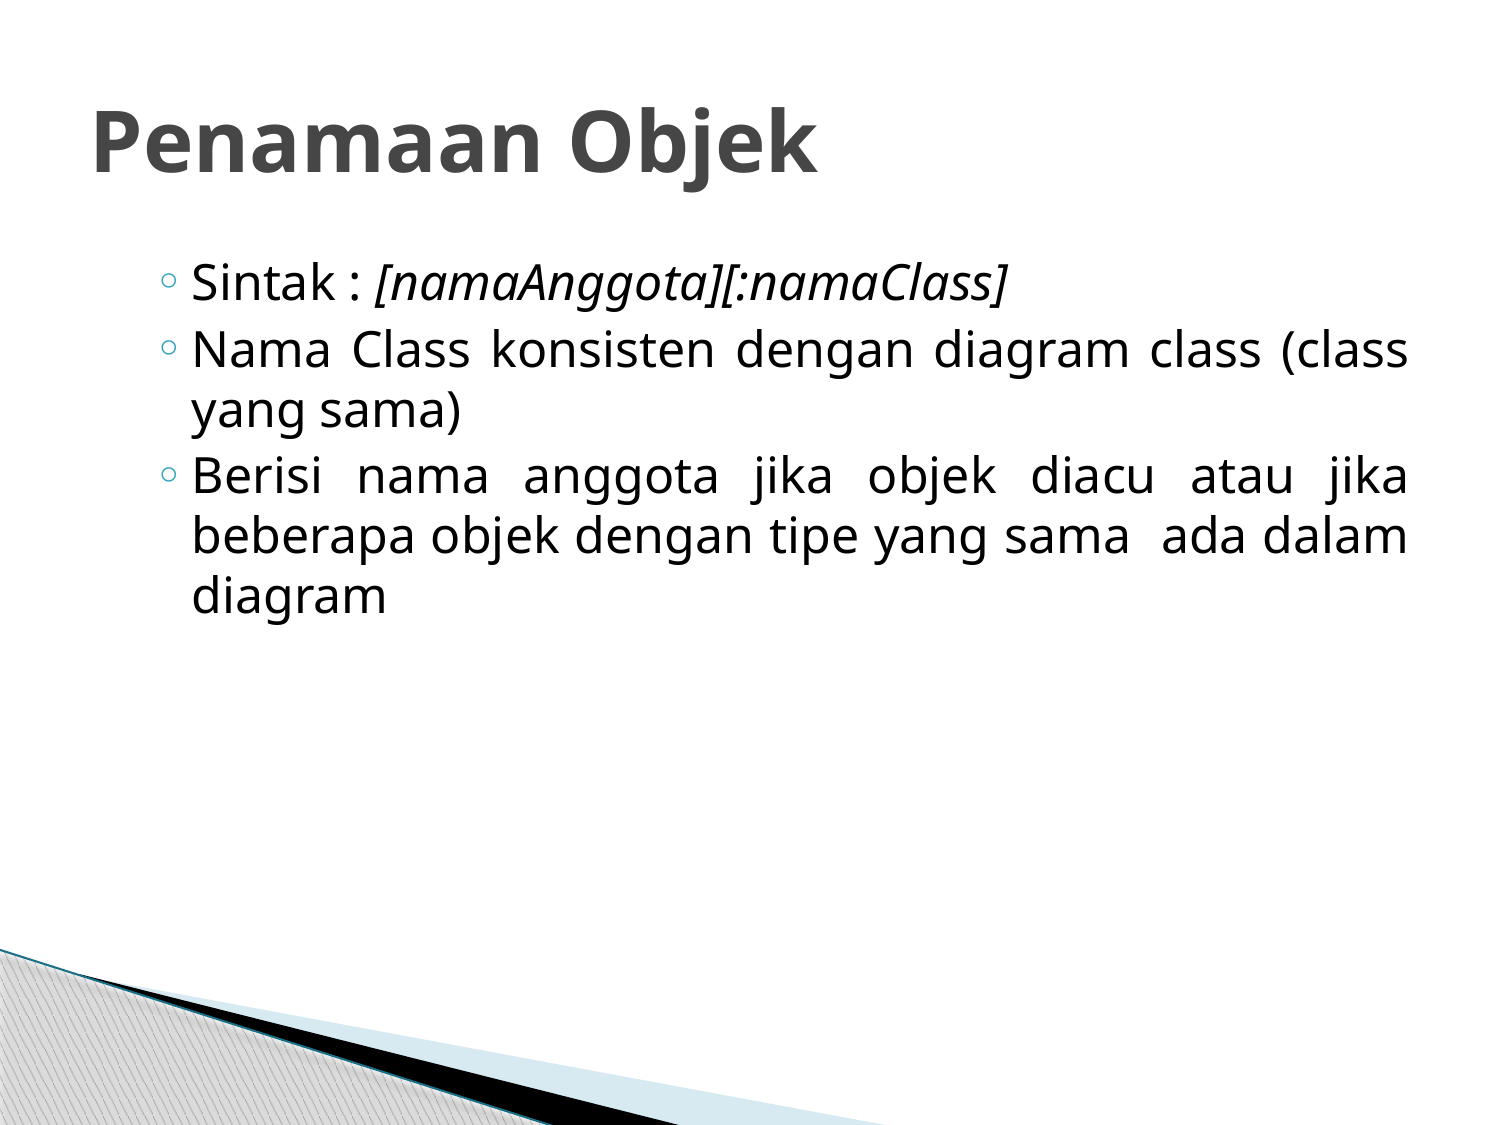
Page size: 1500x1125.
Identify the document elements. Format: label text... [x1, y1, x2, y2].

list Sintak : [namaAnggota][:namaClass] Nama Class konsisten dengan diagram class (class yang sama) Berisi nama anggota jika objek diacu atau jika beberapa objek dengan tipe yang sama ada dalam diagram [75, 243, 1425, 986]
title Penamaan Objek [75, 45, 1425, 233]
